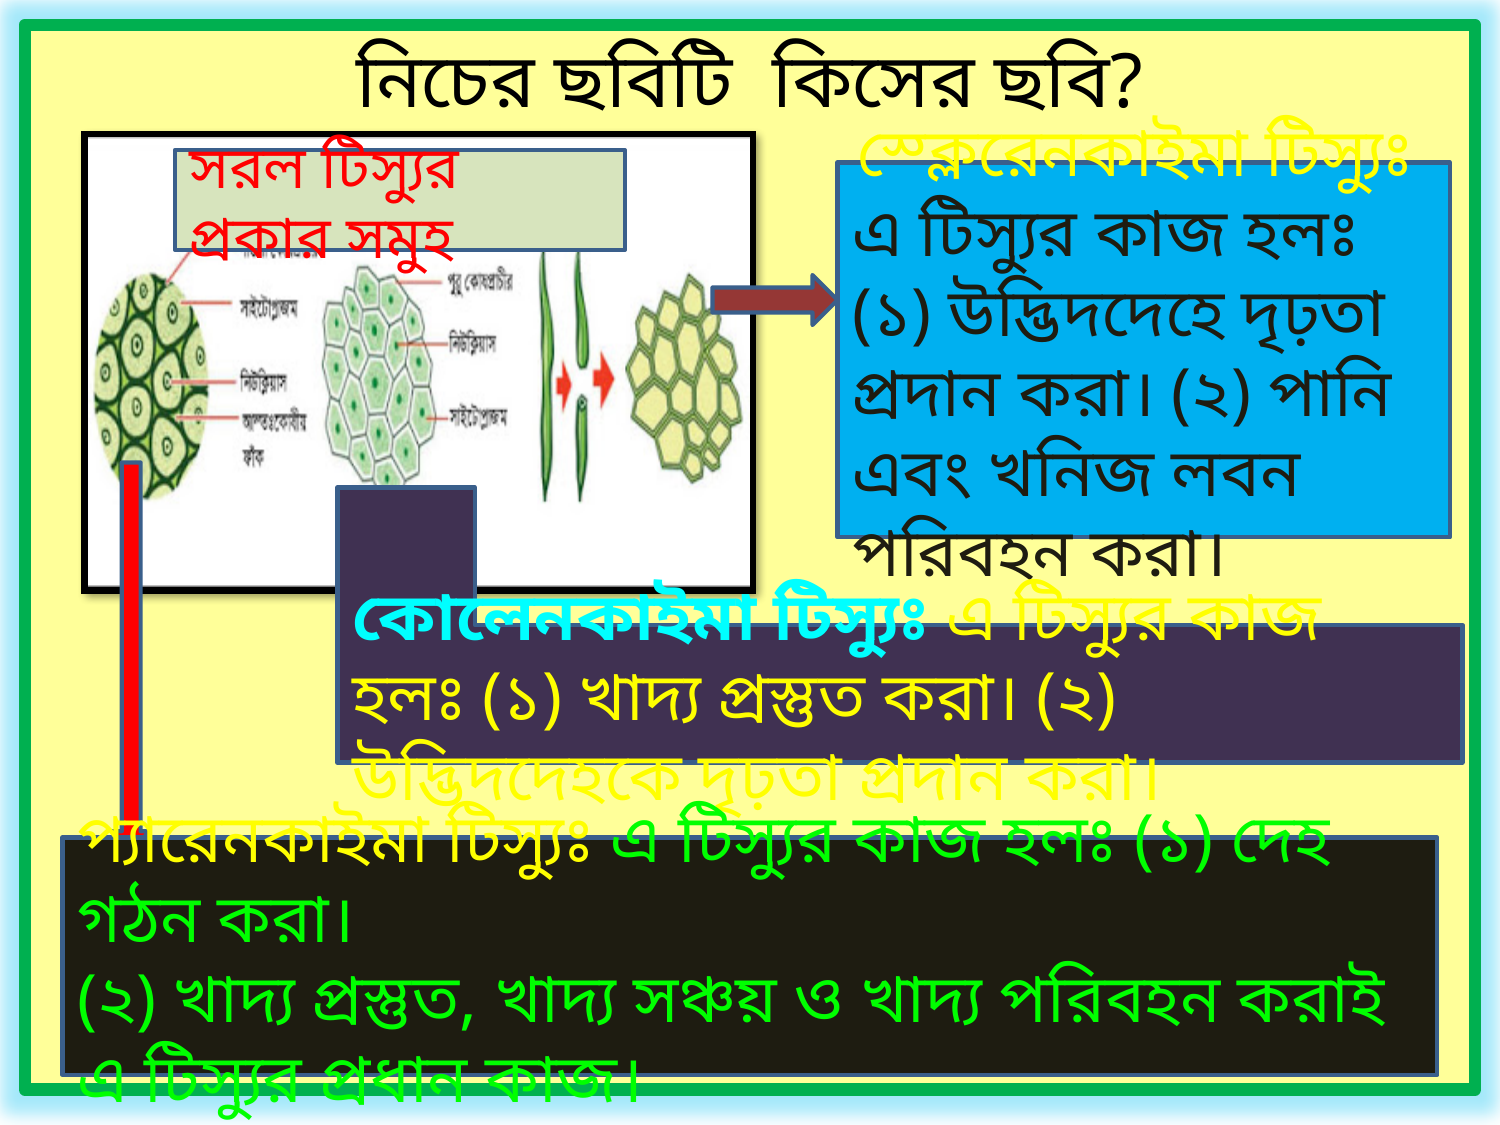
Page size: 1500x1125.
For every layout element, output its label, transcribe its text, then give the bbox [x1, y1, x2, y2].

picture [87, 137, 751, 588]
text_box স্ক্লেরেনকাইমা টিস্যুঃ এ টিস্যুর কাজ হলঃ (১) উদ্ভিদদেহে দৃঢ়তা প্রদান করা। (২) পানি এবং খনিজ লবন পরিবহন করা। [835, 160, 1452, 539]
text_box কোলেনকাইমা টিস্যুঃ এ টিস্যুর কাজ হলঃ (১) খাদ্য প্রস্তুত করা। (২) উদ্ভিদদেহকে দৃঢ়তা প্রদান করা। [335, 597, 1465, 765]
text_box প্যারেনকাইমা টিস্যুঃ এ টিস্যুর কাজ হলঃ (১) দেহ গঠন করা। (২) খাদ্য প্রস্তুত, খাদ্য সঞ্চয় ও খাদ্য পরিবহন করাই এ টিস্যুর প্রধান কাজ। [60, 835, 1439, 1077]
text_box [754, 273, 835, 327]
text_box [110, 597, 152, 835]
text_box নিচের ছবিটি কিসের ছবি? [24, 24, 1475, 1090]
